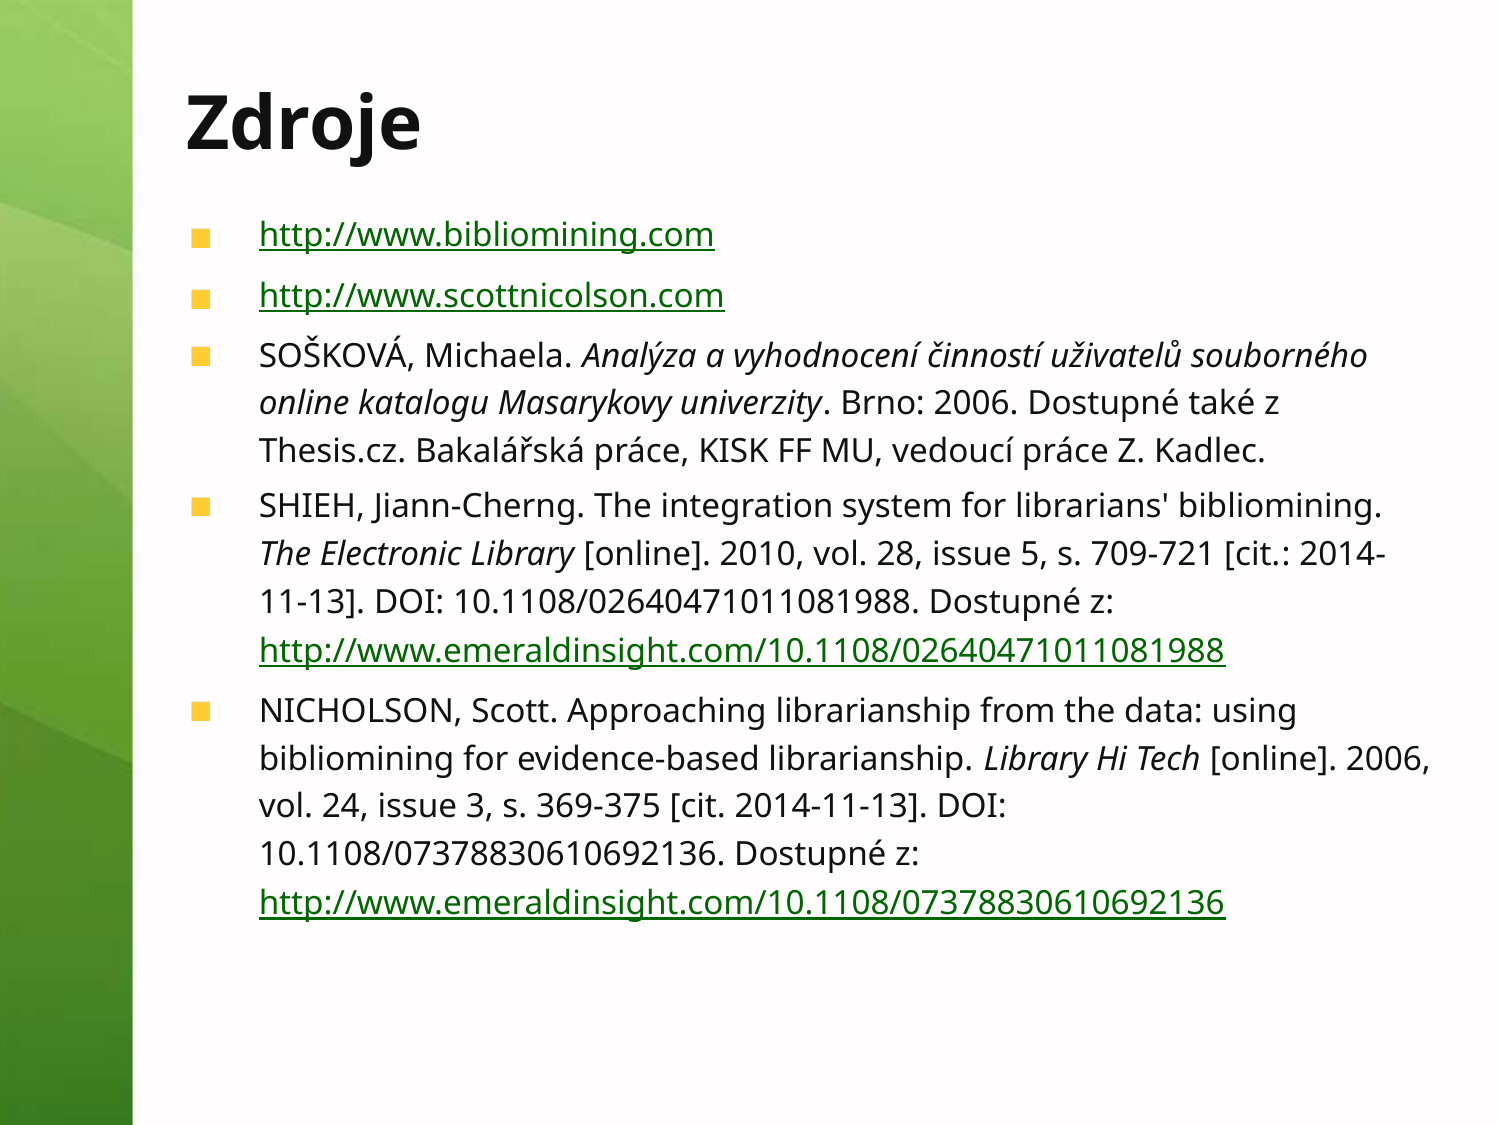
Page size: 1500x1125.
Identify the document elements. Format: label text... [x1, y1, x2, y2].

list http://www.bibliomining.com http://www.scottnicolson.com SOŠKOVÁ, Michaela. Analýza a vyhodnocení činností uživatelů souborného online katalogu Masarykovy univerzity. Brno: 2006. Dostupné také z Thesis.cz. Bakalářská práce, KISK FF MU, vedoucí práce Z. Kadlec. SHIEH, Jiann-Cherng. The integration system for librarians' bibliomining. The Electronic Library [online]. 2010, vol. 28, issue 5, s. 709-721 [cit.: 2014-11-13]. DOI: 10.1108/02640471011081988. Dostupné z: http://www.emeraldinsight.com/10.1108/02640471011081988 NICHOLSON, Scott. Approaching librarianship from the data: using bibliomining for evidence-based librarianship. Library Hi Tech [online]. 2006, vol. 24, issue 3, s. 369-375 [cit. 2014-11-13]. DOI: 10.1108/07378830610692136. Dostupné z: http://www.emeraldinsight.com/10.1108/07378830610692136 [171, 196, 1447, 1094]
title Zdroje [171, 77, 1447, 161]
picture [0, 0, 1500, 1125]
